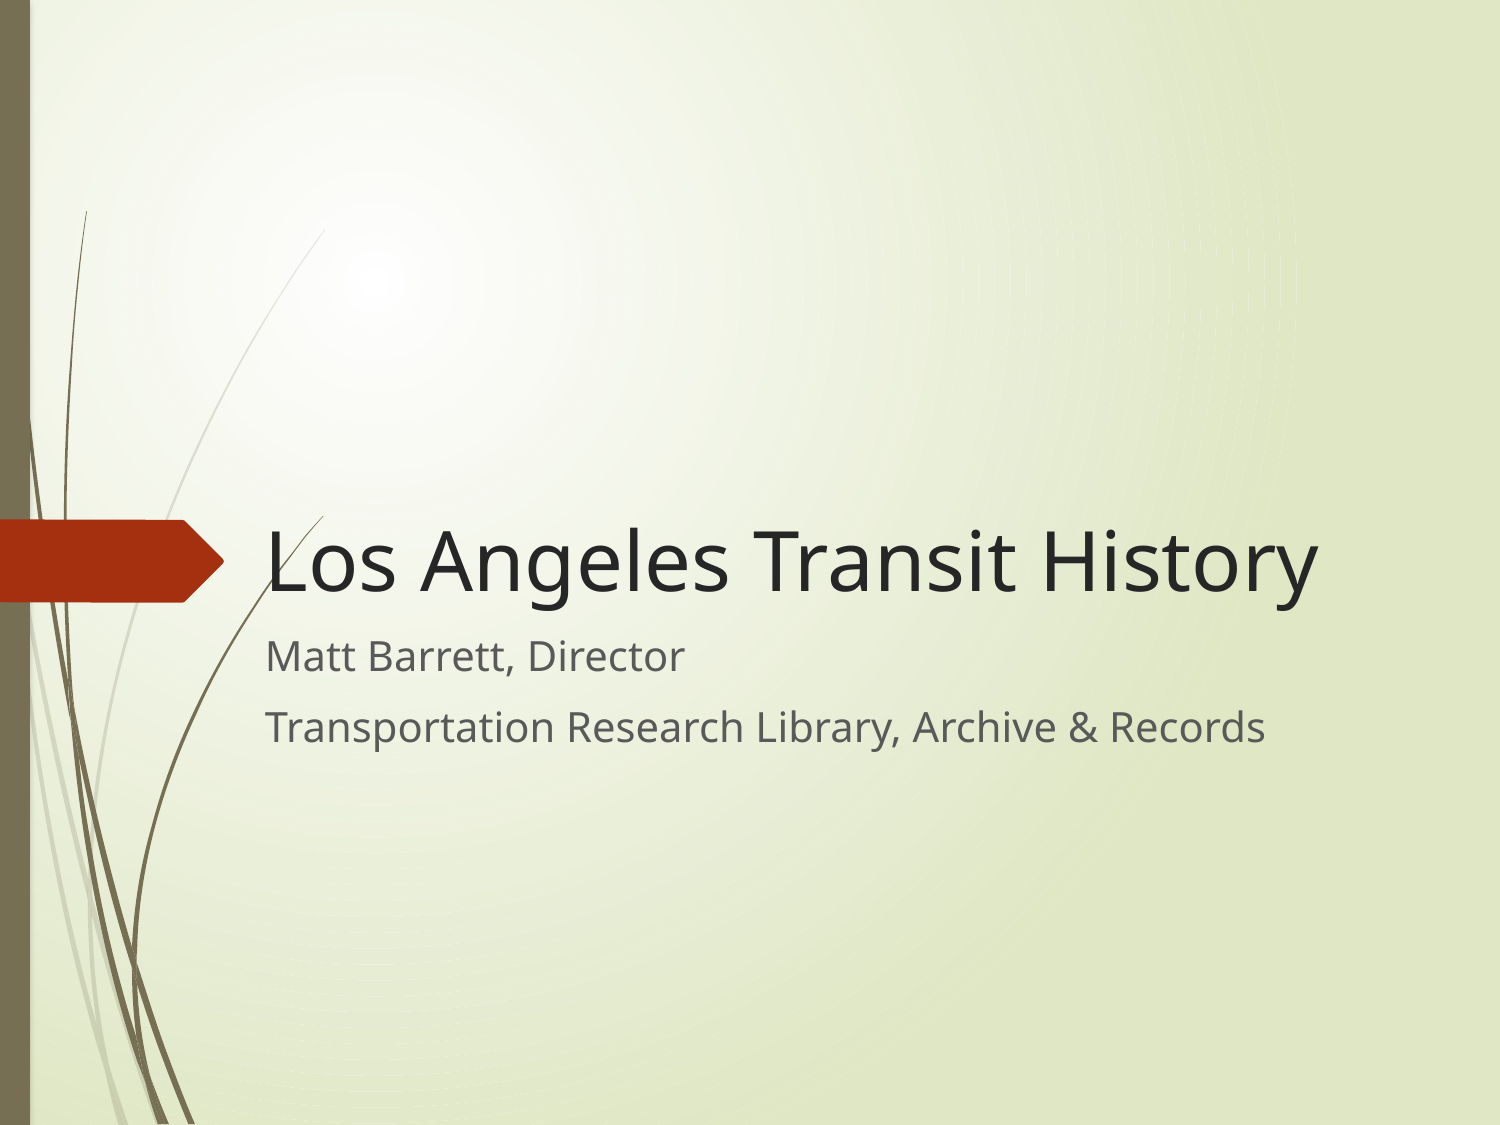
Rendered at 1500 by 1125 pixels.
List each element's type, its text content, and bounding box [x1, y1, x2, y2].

list Matt Barrett, Director Transportation Research Library, Archive & Records [249, 622, 1332, 764]
title Los Angeles Transit History [249, 375, 1432, 616]
